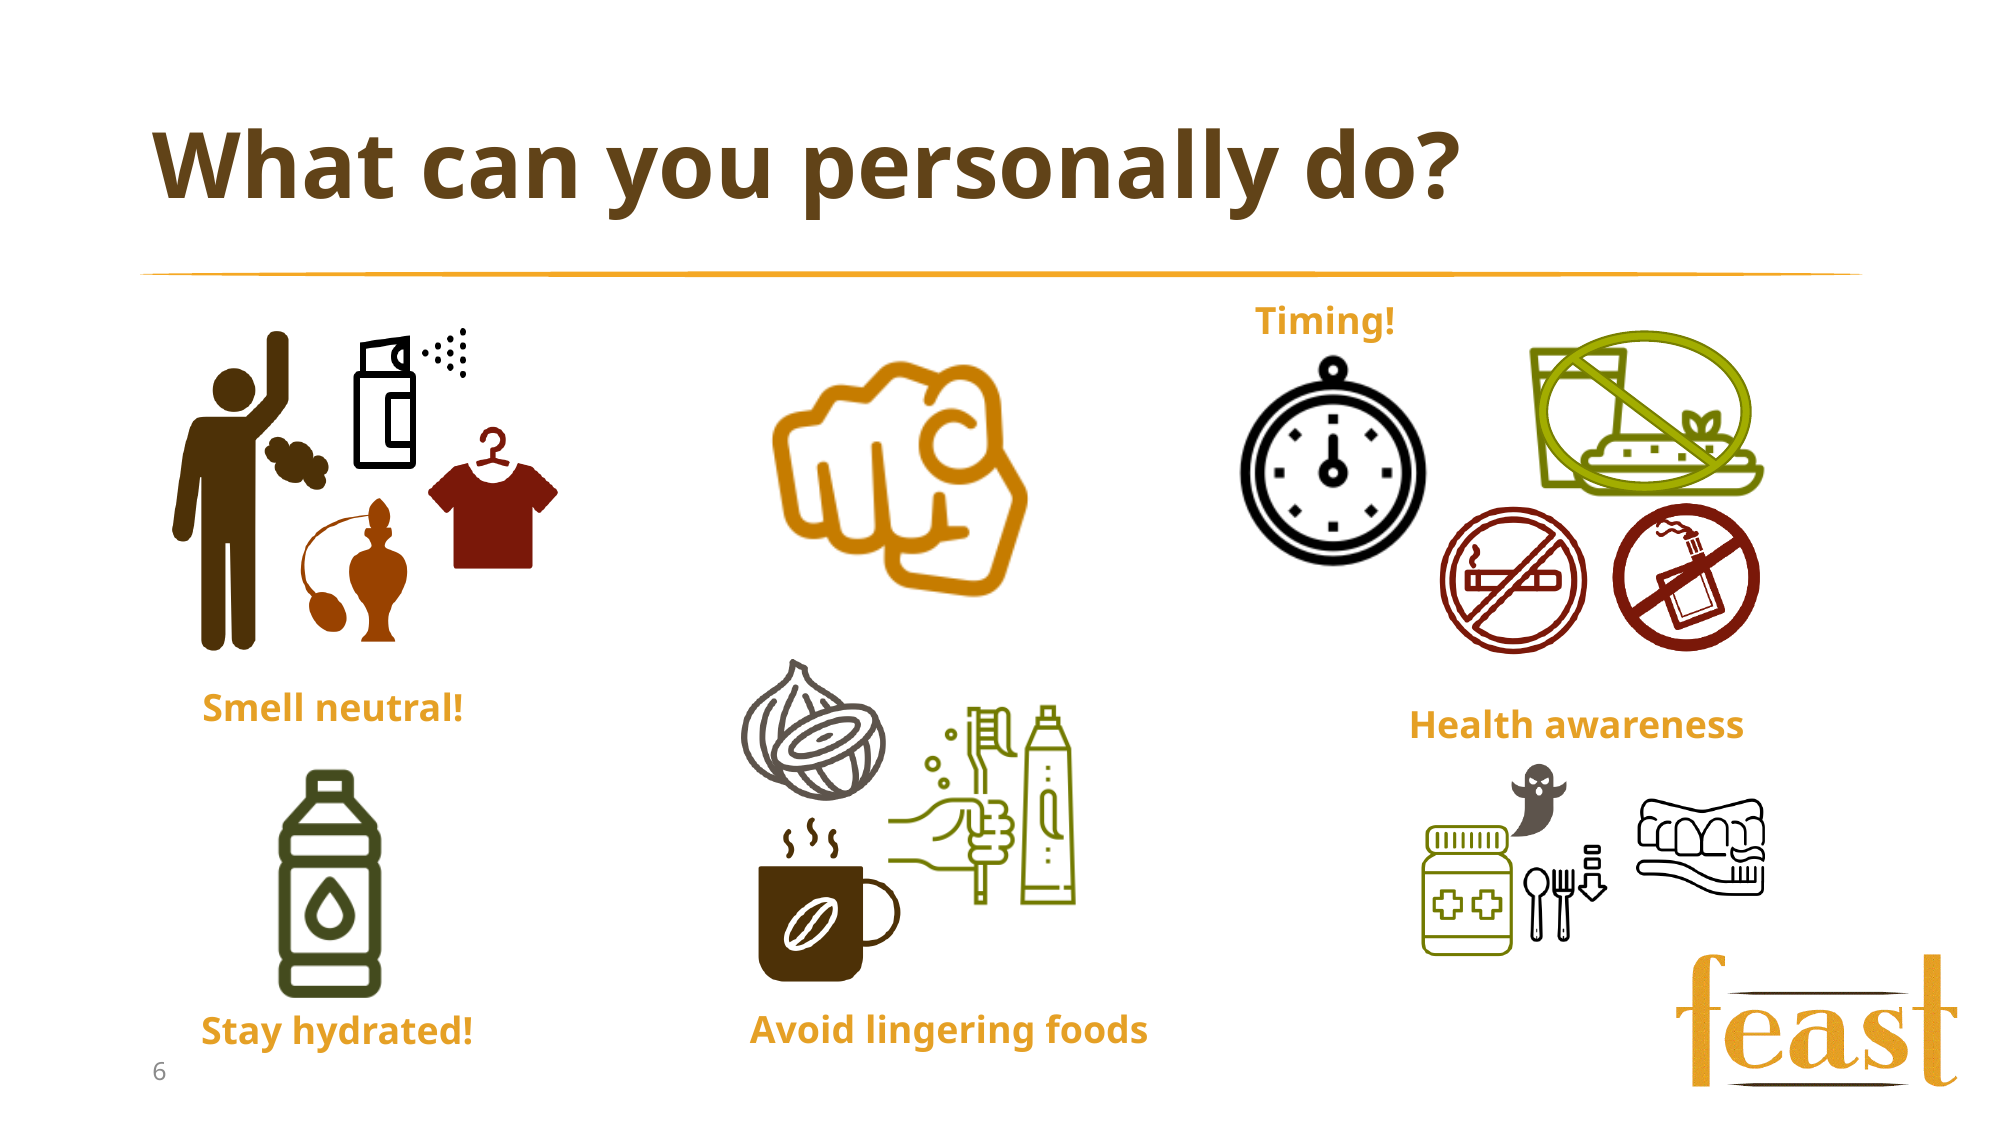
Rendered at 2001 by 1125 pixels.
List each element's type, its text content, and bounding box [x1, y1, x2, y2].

picture [713, 292, 1091, 988]
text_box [142, 324, 571, 660]
text_box Stay hydrated! [186, 999, 489, 1060]
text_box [1177, 289, 1821, 712]
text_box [1370, 712, 1783, 972]
title What can you personally do? [137, 59, 1863, 278]
slide_number 6 [137, 1042, 567, 1103]
picture [209, 763, 451, 1005]
picture [1665, 941, 1973, 1103]
text_box Smell neutral! [187, 677, 479, 737]
text_box Avoid lingering foods [735, 998, 1165, 1059]
